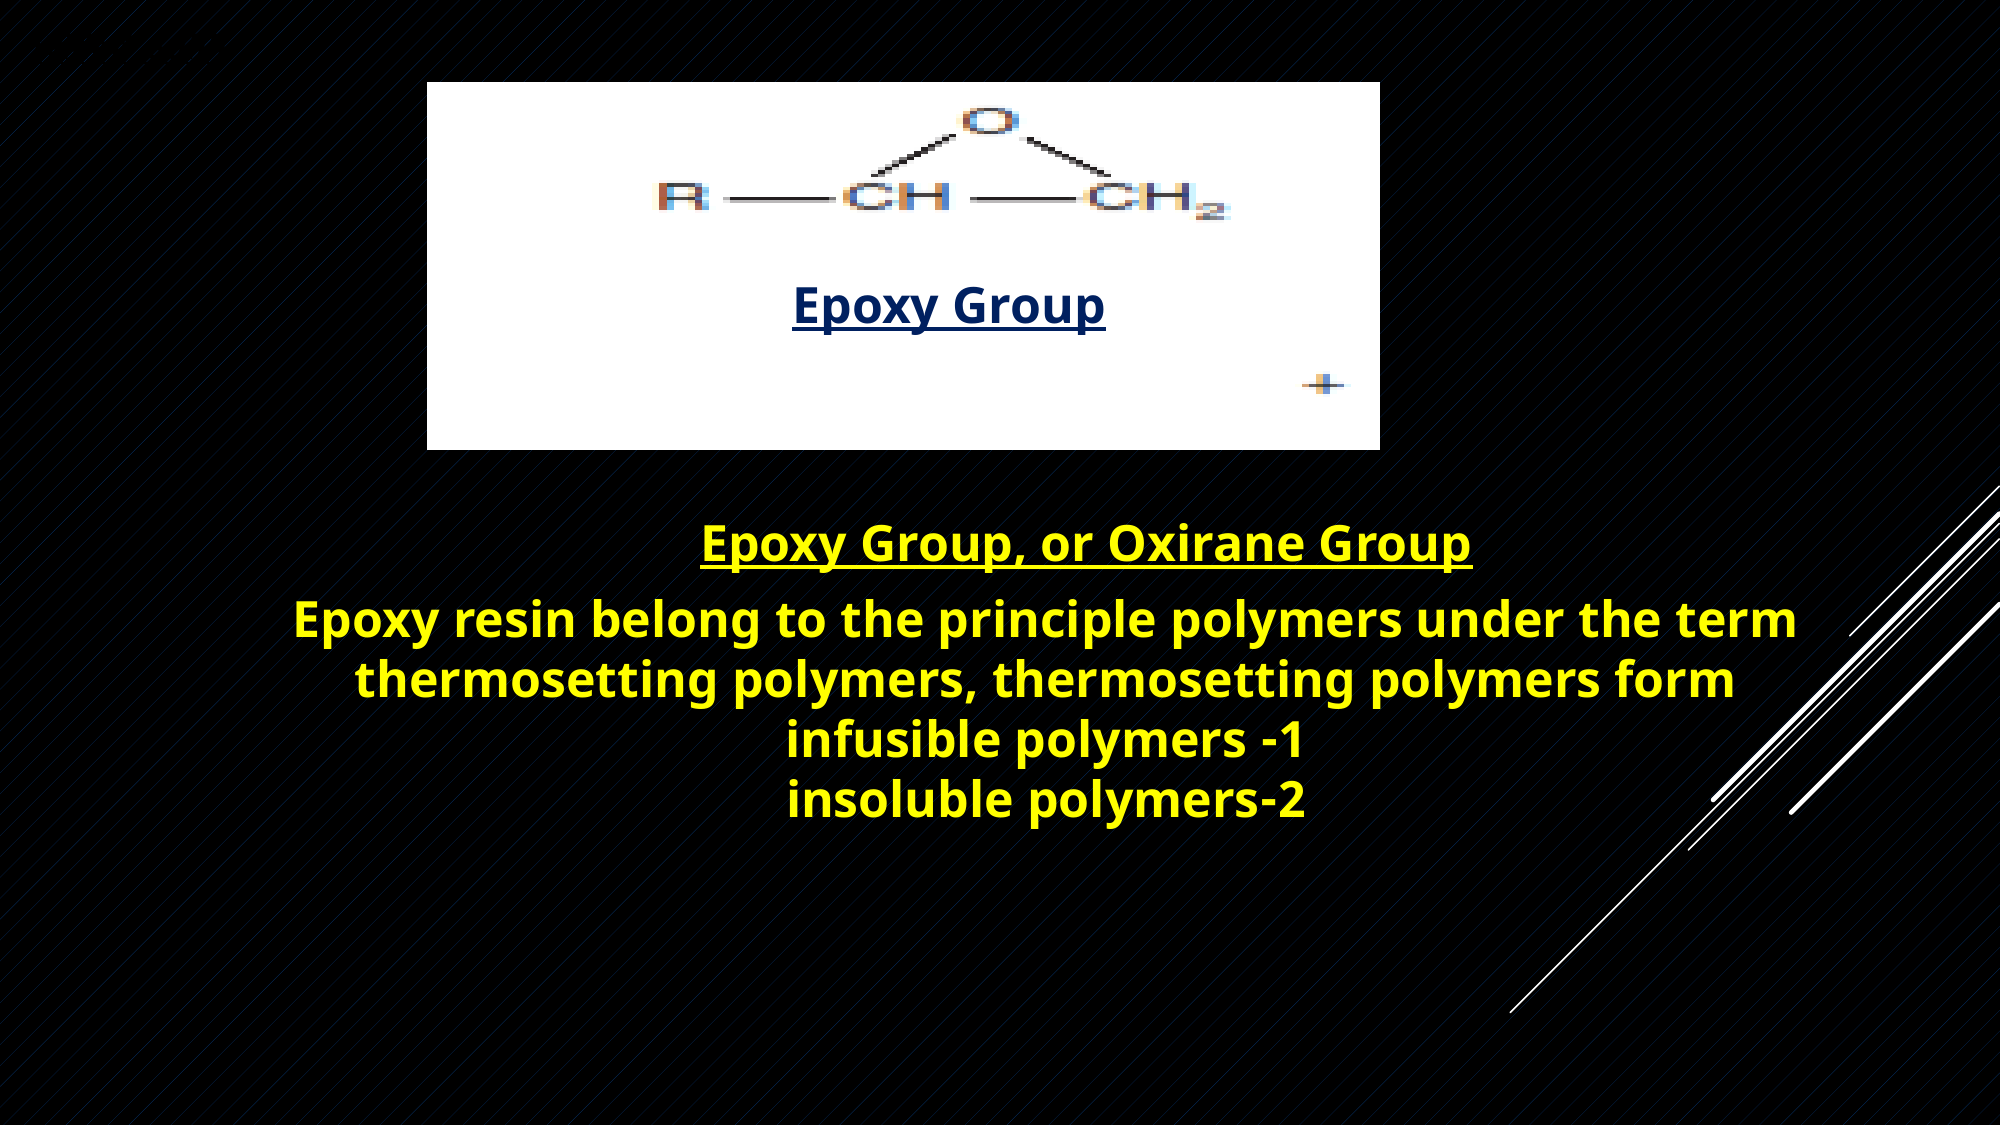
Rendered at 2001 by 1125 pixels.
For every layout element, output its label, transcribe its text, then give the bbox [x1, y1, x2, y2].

picture [426, 82, 1380, 450]
text_box Epoxy resin belong to the principle polymers under the term thermosetting polymers, thermosetting polymers form 1- infusible polymers 2-insoluble polymers [233, 579, 1859, 835]
text_box Widad .Salih [0, 18, 242, 74]
text_box Epoxy Group, or Oxirane Group [633, 504, 1540, 579]
